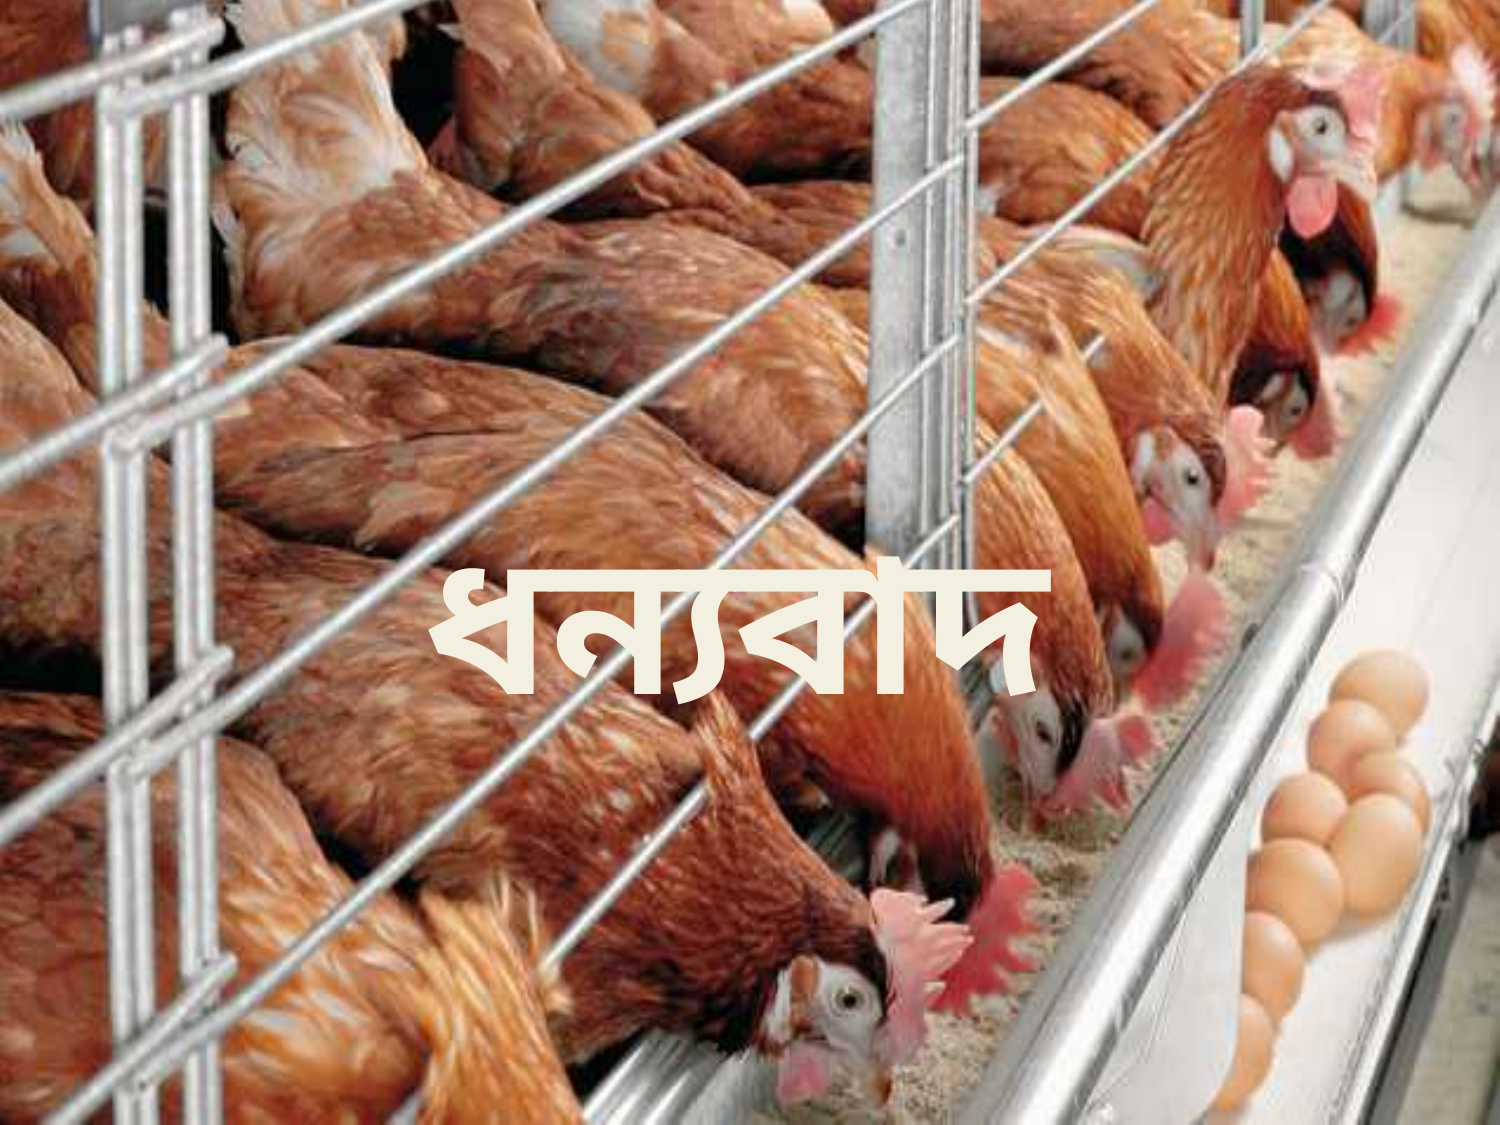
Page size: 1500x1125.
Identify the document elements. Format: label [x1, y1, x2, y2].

list [0, 0, 1500, 1125]
